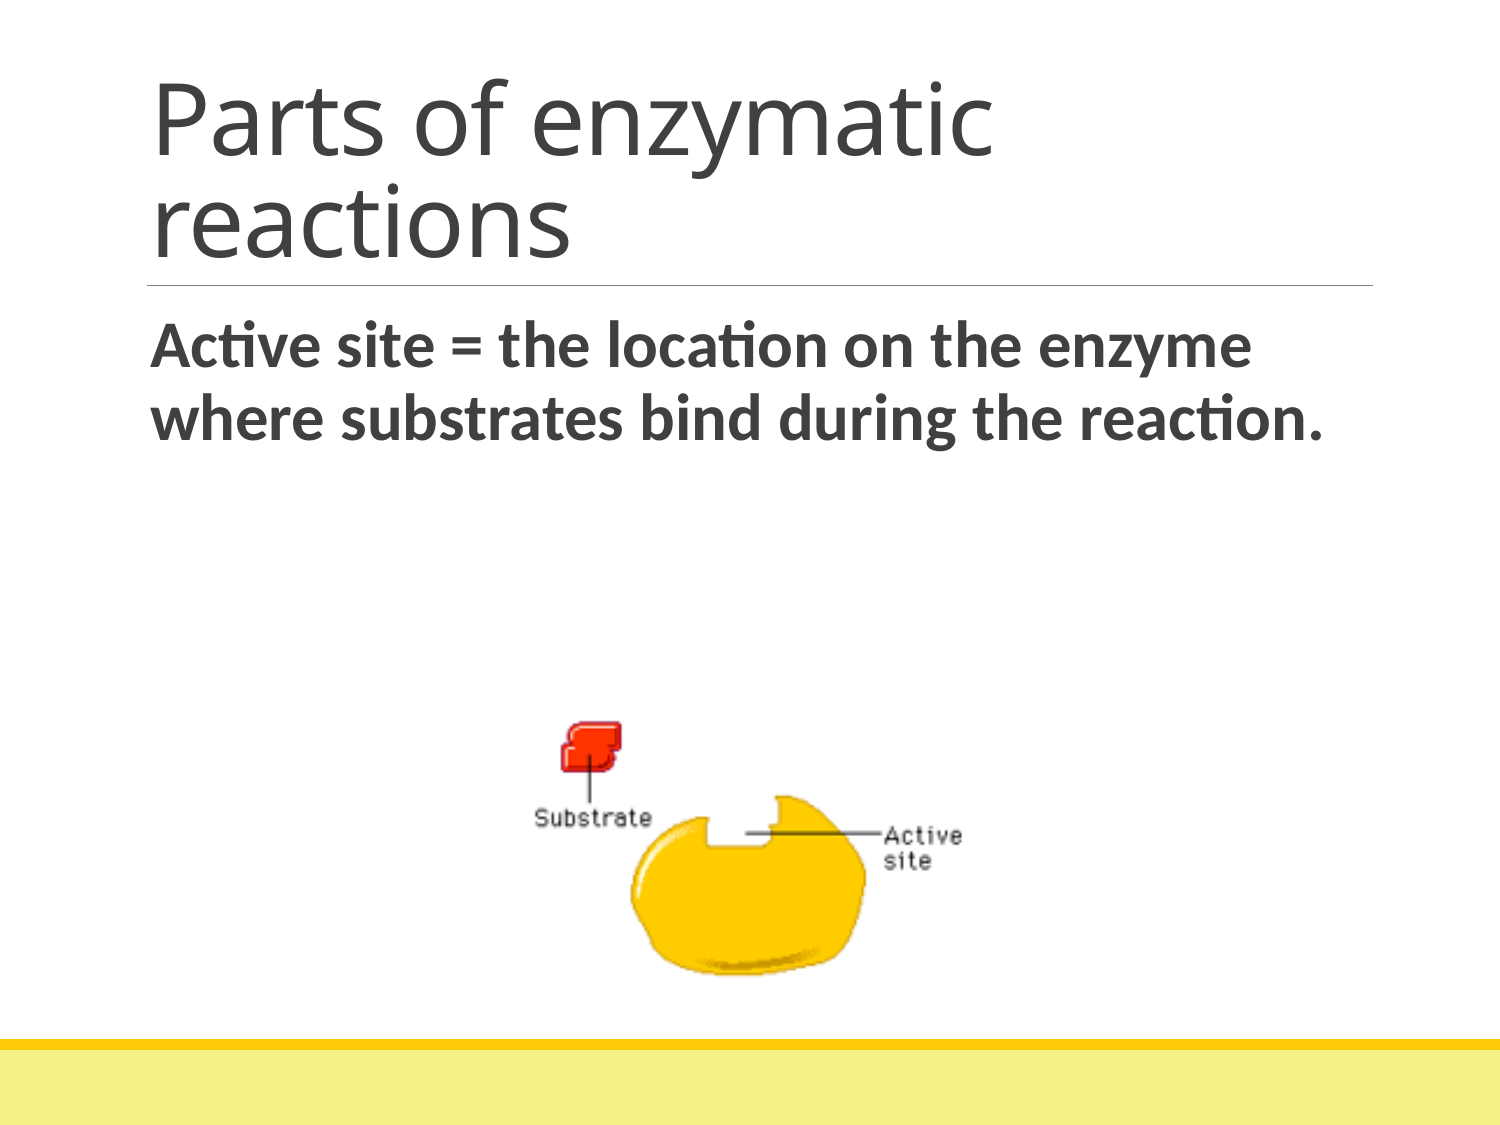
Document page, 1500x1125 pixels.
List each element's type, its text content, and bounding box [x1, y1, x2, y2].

list Active site = the location on the enzyme where substrates bind during the reaction. [135, 302, 1373, 963]
title Parts of enzymatic reactions [135, 47, 1373, 285]
picture [522, 686, 984, 1027]
